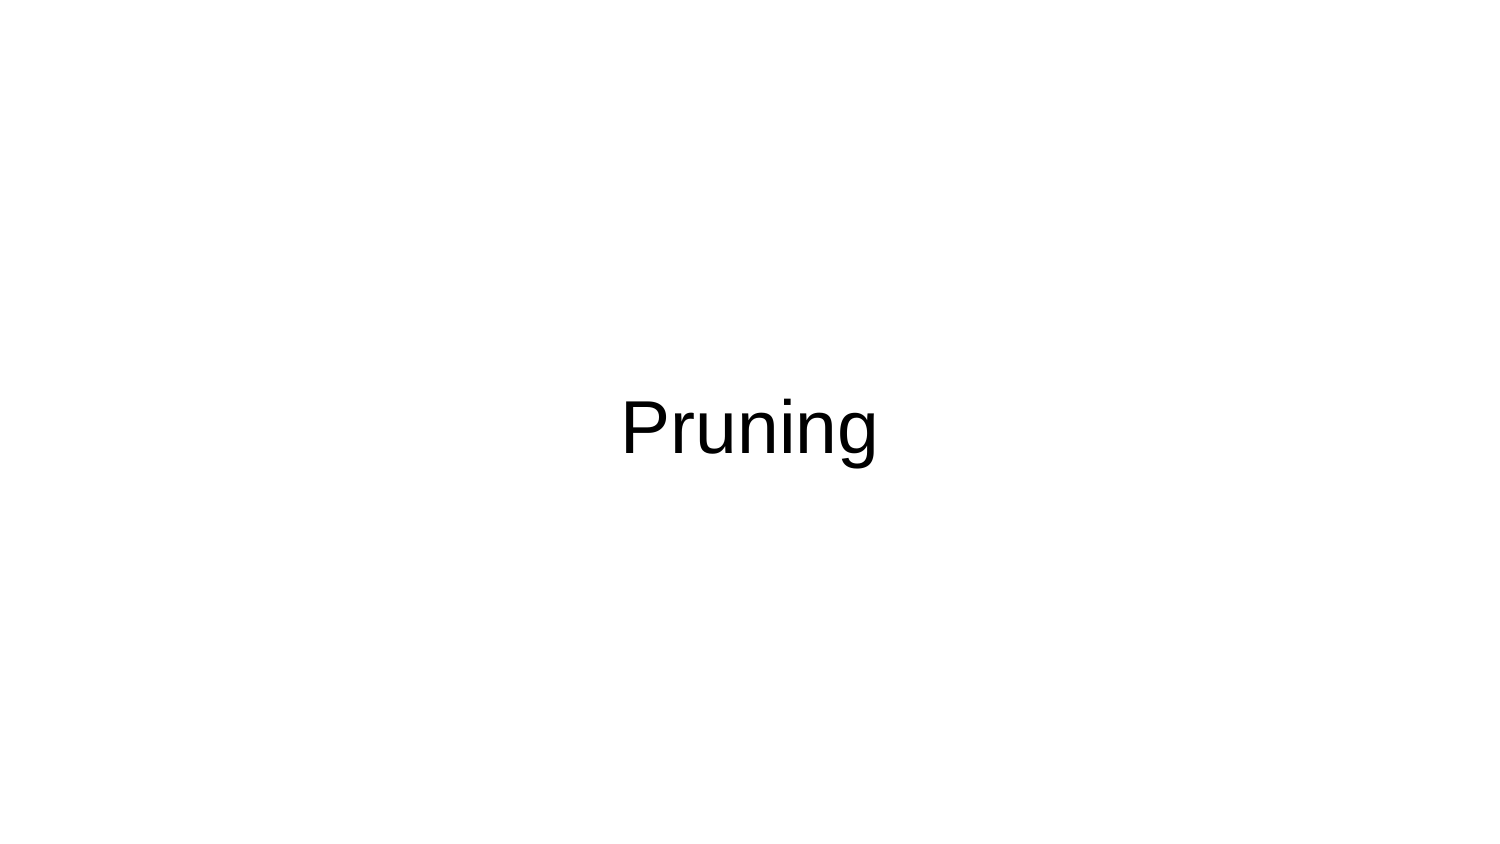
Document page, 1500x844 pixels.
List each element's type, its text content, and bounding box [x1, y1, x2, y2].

text_box Pruning [28, 363, 1471, 480]
